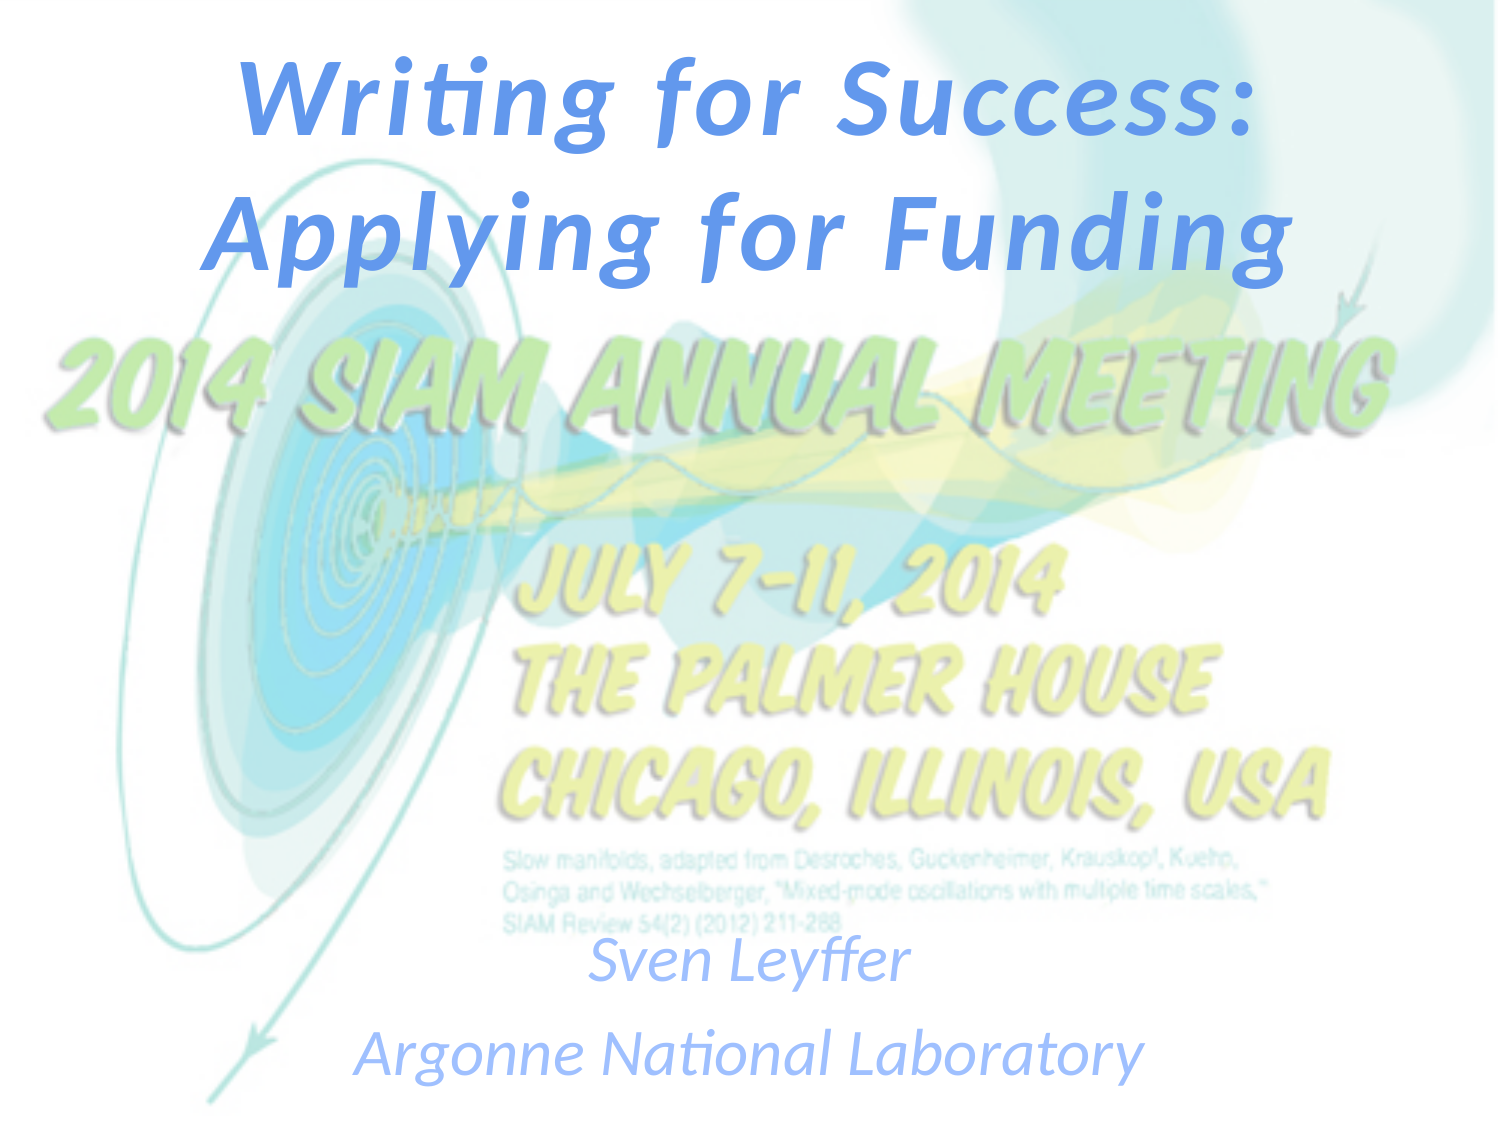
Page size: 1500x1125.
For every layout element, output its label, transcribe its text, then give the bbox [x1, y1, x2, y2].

title Writing for Success: Applying for Funding [112, 37, 1388, 279]
subtitle Sven Leyffer Argonne National Laboratory [225, 907, 1275, 1099]
